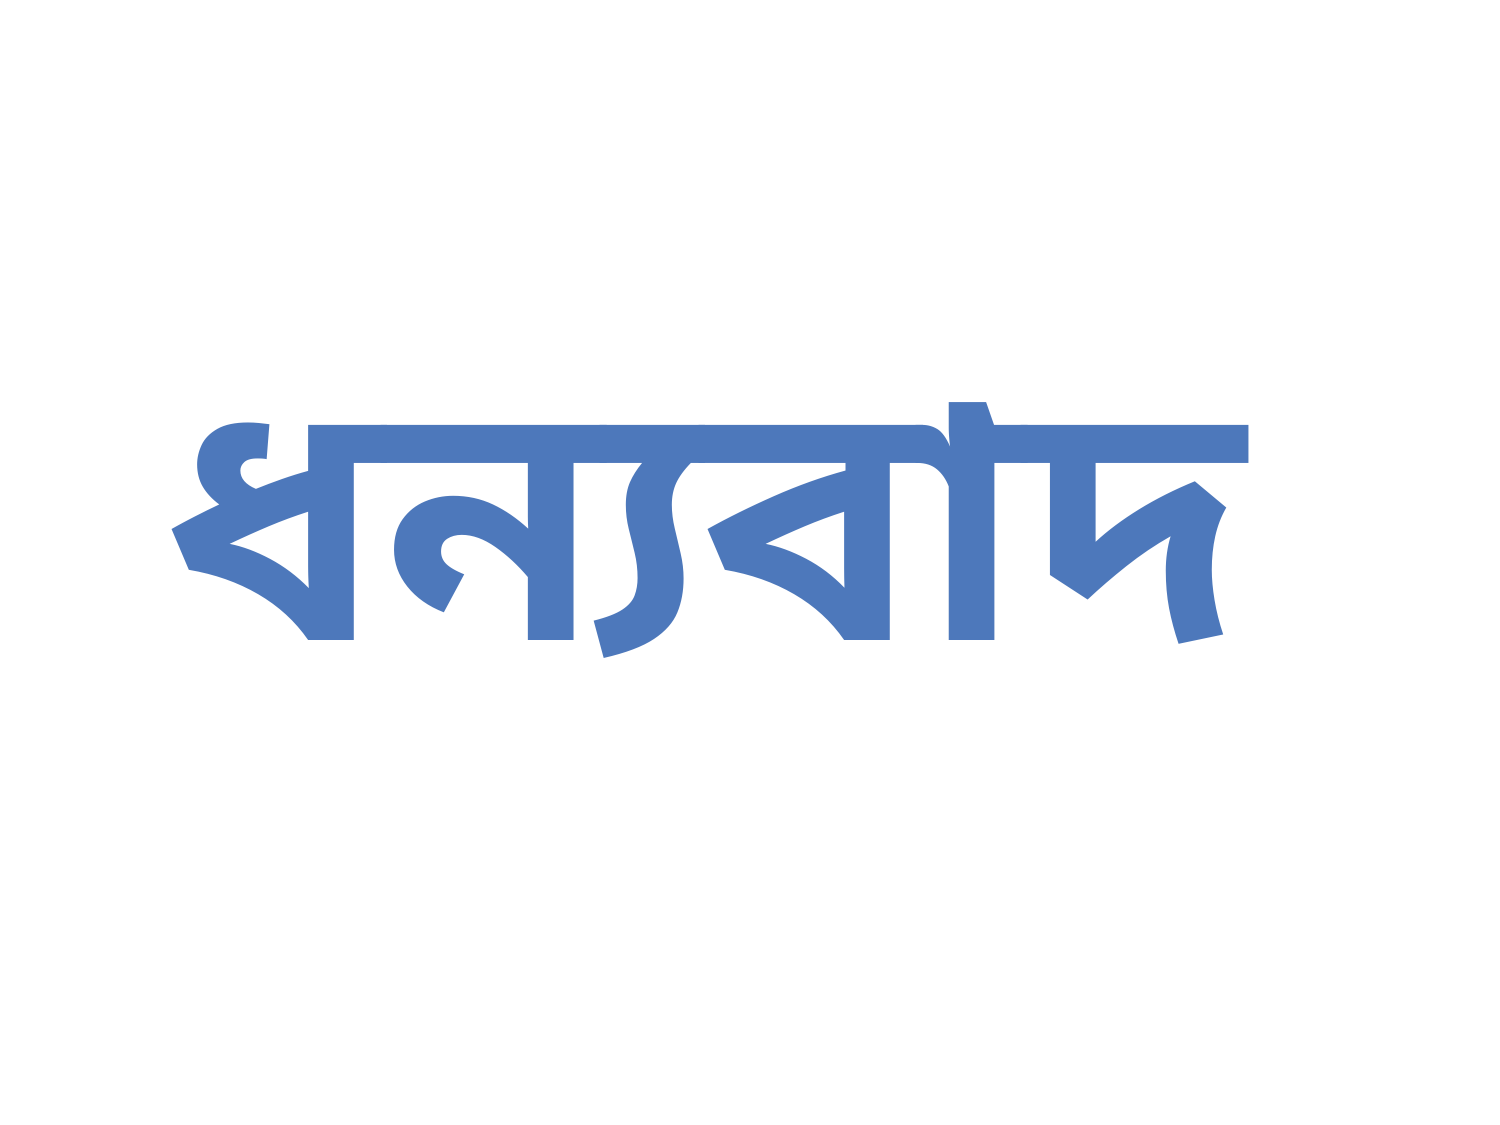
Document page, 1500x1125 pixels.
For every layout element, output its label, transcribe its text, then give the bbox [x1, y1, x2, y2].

text_box ধন্যবাদ [0, 287, 1500, 718]
